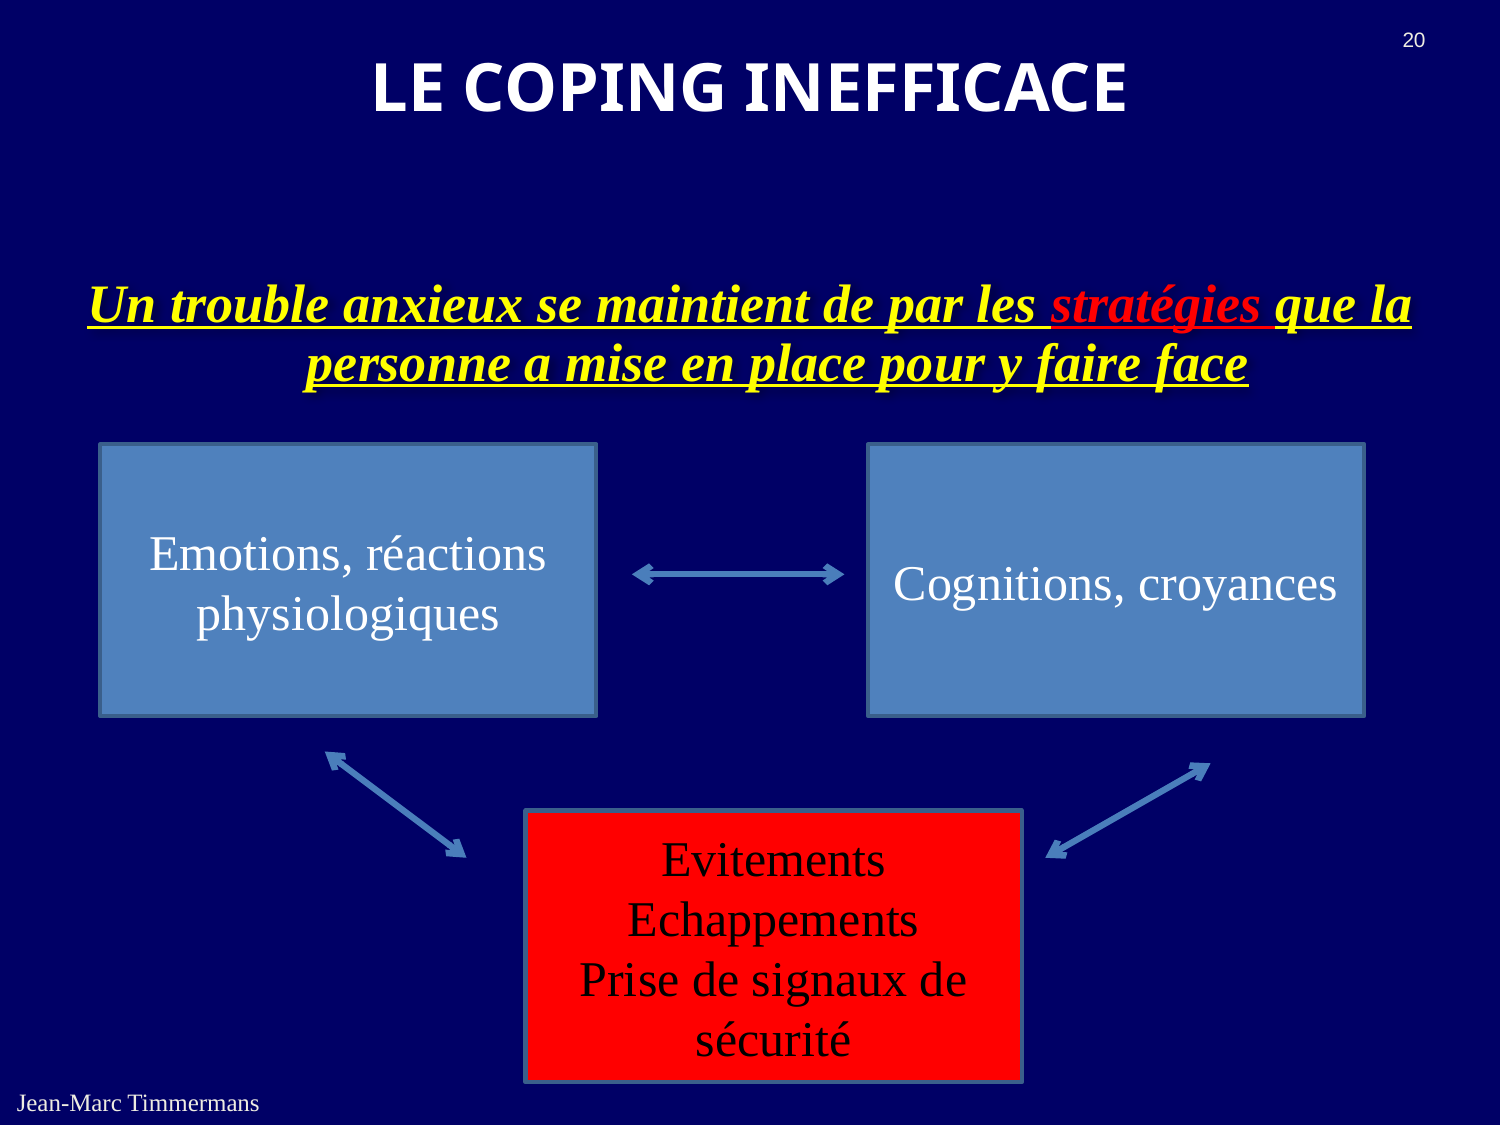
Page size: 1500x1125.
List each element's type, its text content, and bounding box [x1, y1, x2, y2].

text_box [324, 751, 467, 858]
slide_number 20 [1387, 19, 1483, 86]
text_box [1045, 762, 1211, 858]
title LE COPING INEFFICACE [0, 37, 1500, 225]
text_box Evitements Echappements Prise de signaux de sécurité [523, 808, 1024, 1084]
text_box Cognitions, croyances [866, 442, 1366, 718]
list Un trouble anxieux se maintient de par les stratégies que la personne a mise en place pour y faire face [0, 237, 1500, 1125]
text_box Emotions, réactions physiologiques [98, 442, 598, 718]
